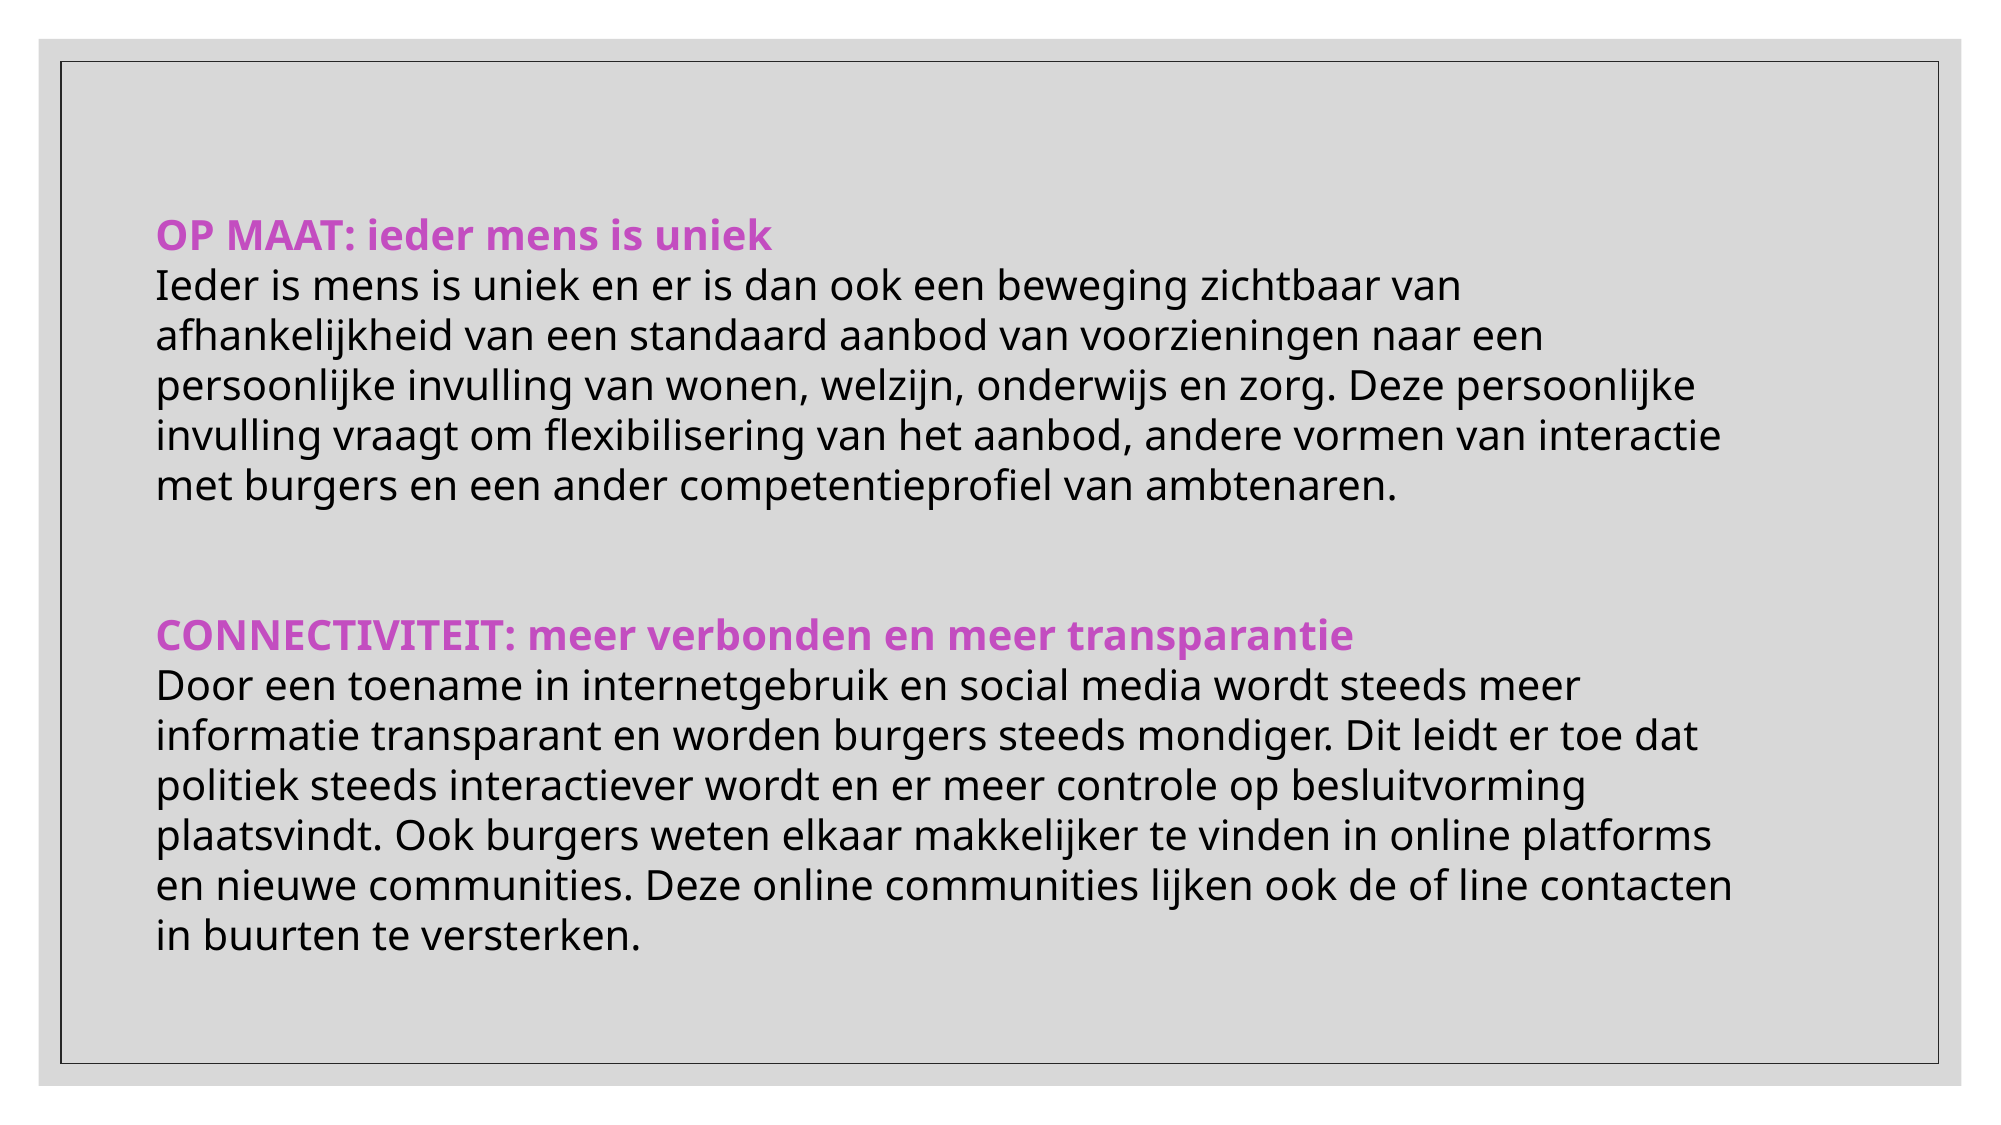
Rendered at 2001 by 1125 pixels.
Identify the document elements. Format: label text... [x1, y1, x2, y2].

text_box OP MAAT: ieder mens is uniek Ieder is mens is uniek en er is dan ook een beweging zichtbaar van afhankelijkheid van een standaard aanbod van voorzieningen naar een persoonlijke invulling van wonen, welzijn, onderwijs en zorg. Deze persoonlijke invulling vraagt om flexibilisering van het aanbod, andere vormen van interactie met burgers en een ander competentieprofiel van ambtenaren. CONNECTIVITEIT: meer verbonden en meer transparantie Door een toename in internetgebruik en social media wordt steeds meer informatie transparant en worden burgers steeds mondiger. Dit leidt er toe dat politiek steeds interactiever wordt en er meer controle op besluitvorming plaatsvindt. Ook burgers weten elkaar makkelijker te vinden in online platforms en nieuwe communities. Deze online communities lijken ook de of line contacten in buurten te versterken. [140, 201, 1763, 967]
